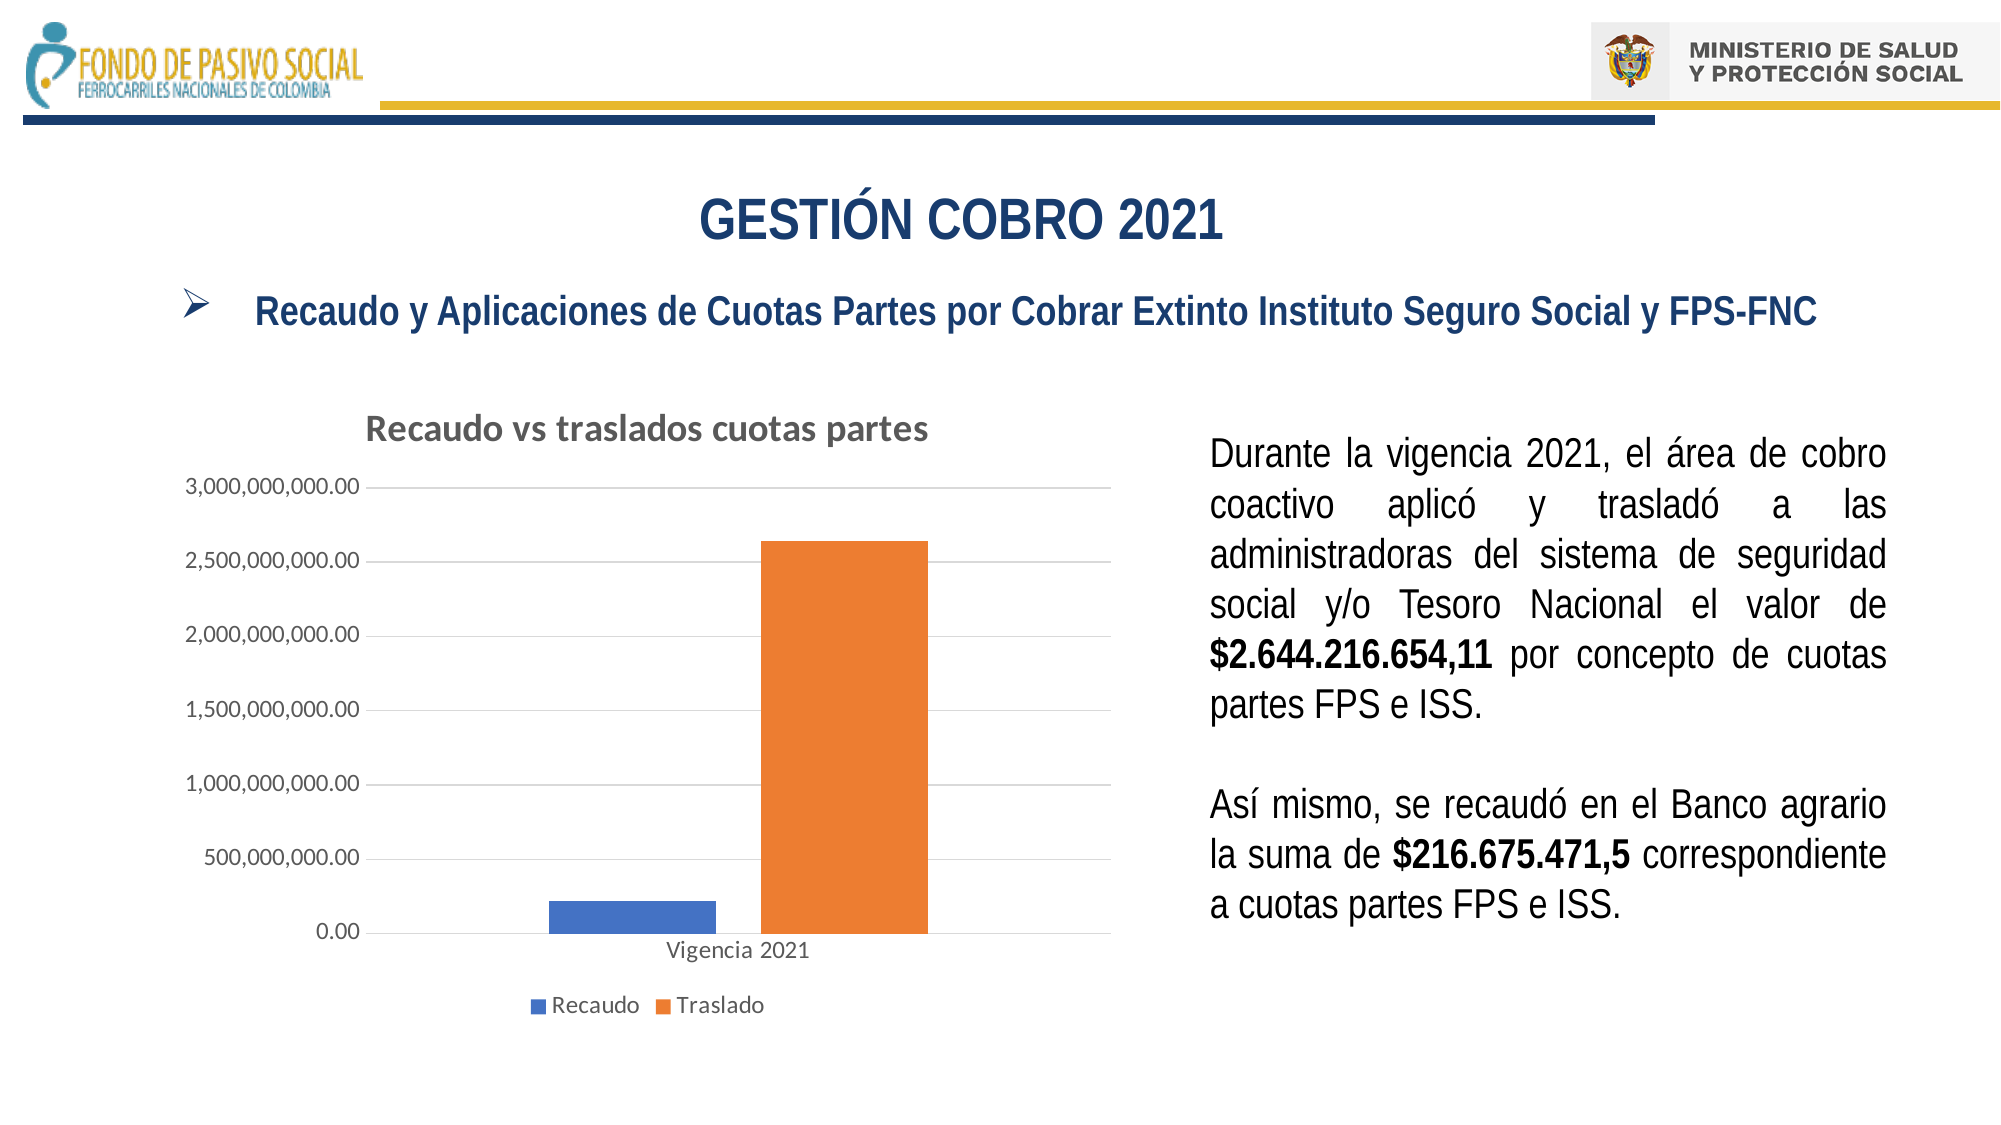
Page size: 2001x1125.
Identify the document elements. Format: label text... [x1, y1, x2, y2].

picture [26, 22, 363, 109]
text_box Durante la vigencia 2021, el área de cobro coactivo aplicó y trasladó a las administradoras del sistema de seguridad social y/o Tesoro Nacional el valor de $2.644.216.654,11 por concepto de cuotas partes FPS e ISS. Así mismo, se recaudó en el Banco agrario la suma de $216.675.471,5 correspondiente a cuotas partes FPS e ISS. [1195, 418, 1902, 934]
text_box GESTIÓN COBRO 2021 [98, 143, 1839, 298]
chart [165, 379, 1130, 1026]
text_box Recaudo y Aplicaciones de Cuotas Partes por Cobrar Extinto Instituto Seguro Social y FPS-FNC [165, 276, 1902, 342]
picture [1591, 22, 2000, 100]
